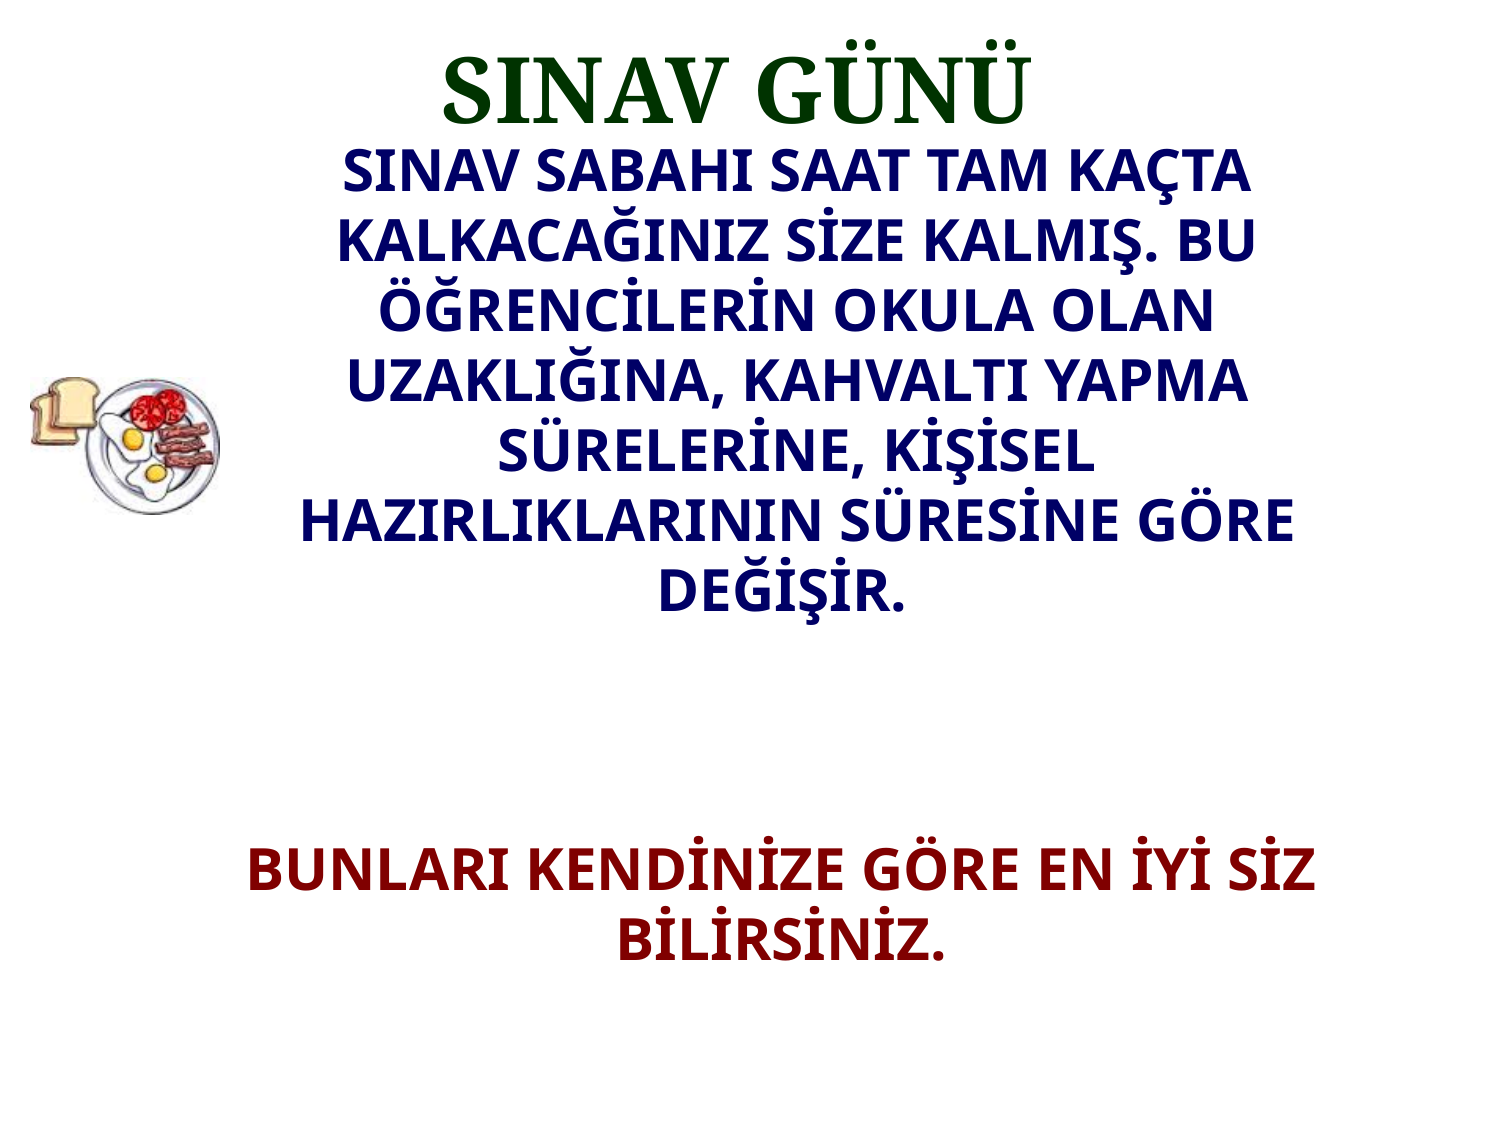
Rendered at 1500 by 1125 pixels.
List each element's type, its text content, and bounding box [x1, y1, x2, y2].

text_box BUNLARI KENDİNİZE GÖRE EN İYİ SİZ BİLİRSİNİZ. [125, 824, 1438, 980]
text_box SINAV GÜNÜ [337, 24, 1138, 125]
text_box SINAV SABAHI SAAT TAM KAÇTA KALKACAĞINIZ SİZE KALMIŞ. BU ÖĞRENCİLERİN OKULA OLAN UZAKLIĞINA, KAHVALTI YAPMA SÜRELERİNE, KİŞİSEL HAZIRLIKLARININ SÜRESİNE GÖRE DEĞİŞİR. [265, 125, 1329, 631]
picture [30, 377, 220, 516]
